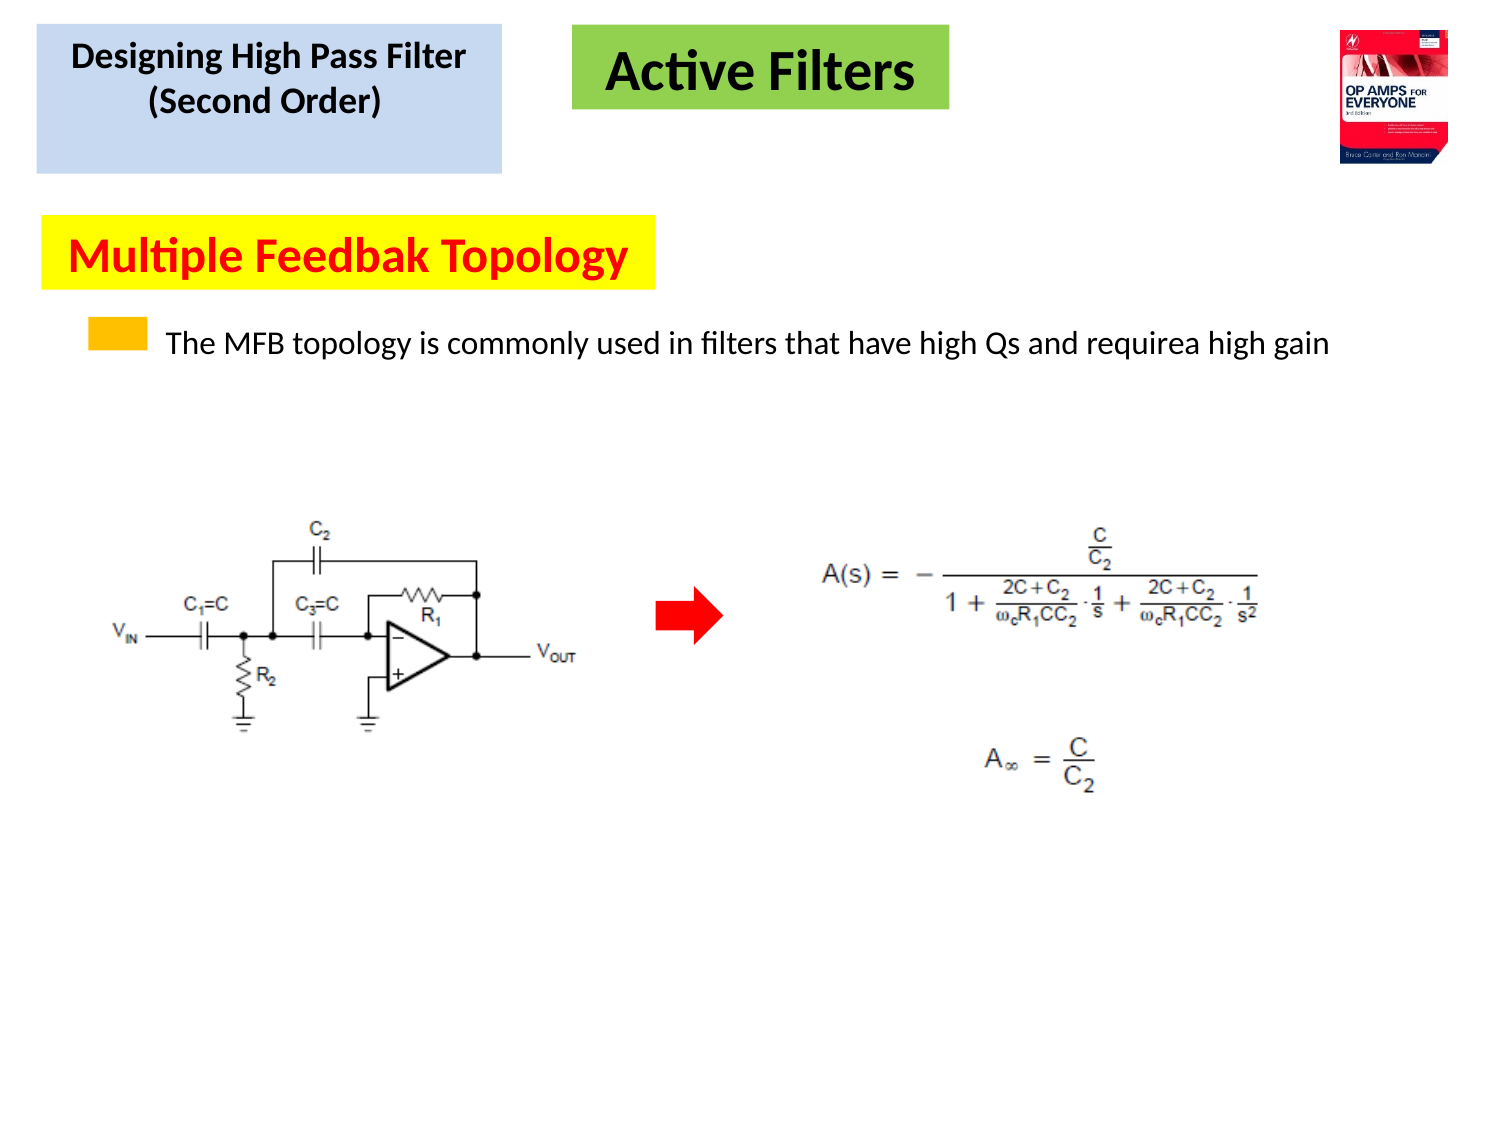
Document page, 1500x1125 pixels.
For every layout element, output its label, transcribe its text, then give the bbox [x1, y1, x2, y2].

text_box Active Filters [572, 24, 950, 110]
picture [974, 721, 1117, 799]
picture [88, 512, 599, 752]
text_box [653, 584, 726, 648]
picture [791, 519, 1294, 646]
text_box The MFB topology is commonly used in filters that have high Qs and requirea high gain [150, 314, 1368, 370]
text_box [86, 315, 150, 353]
text_box Designing High Pass Filter (Second Order) [36, 23, 502, 174]
picture [1340, 29, 1449, 165]
text_box Multiple Feedbak Topology [41, 215, 656, 290]
